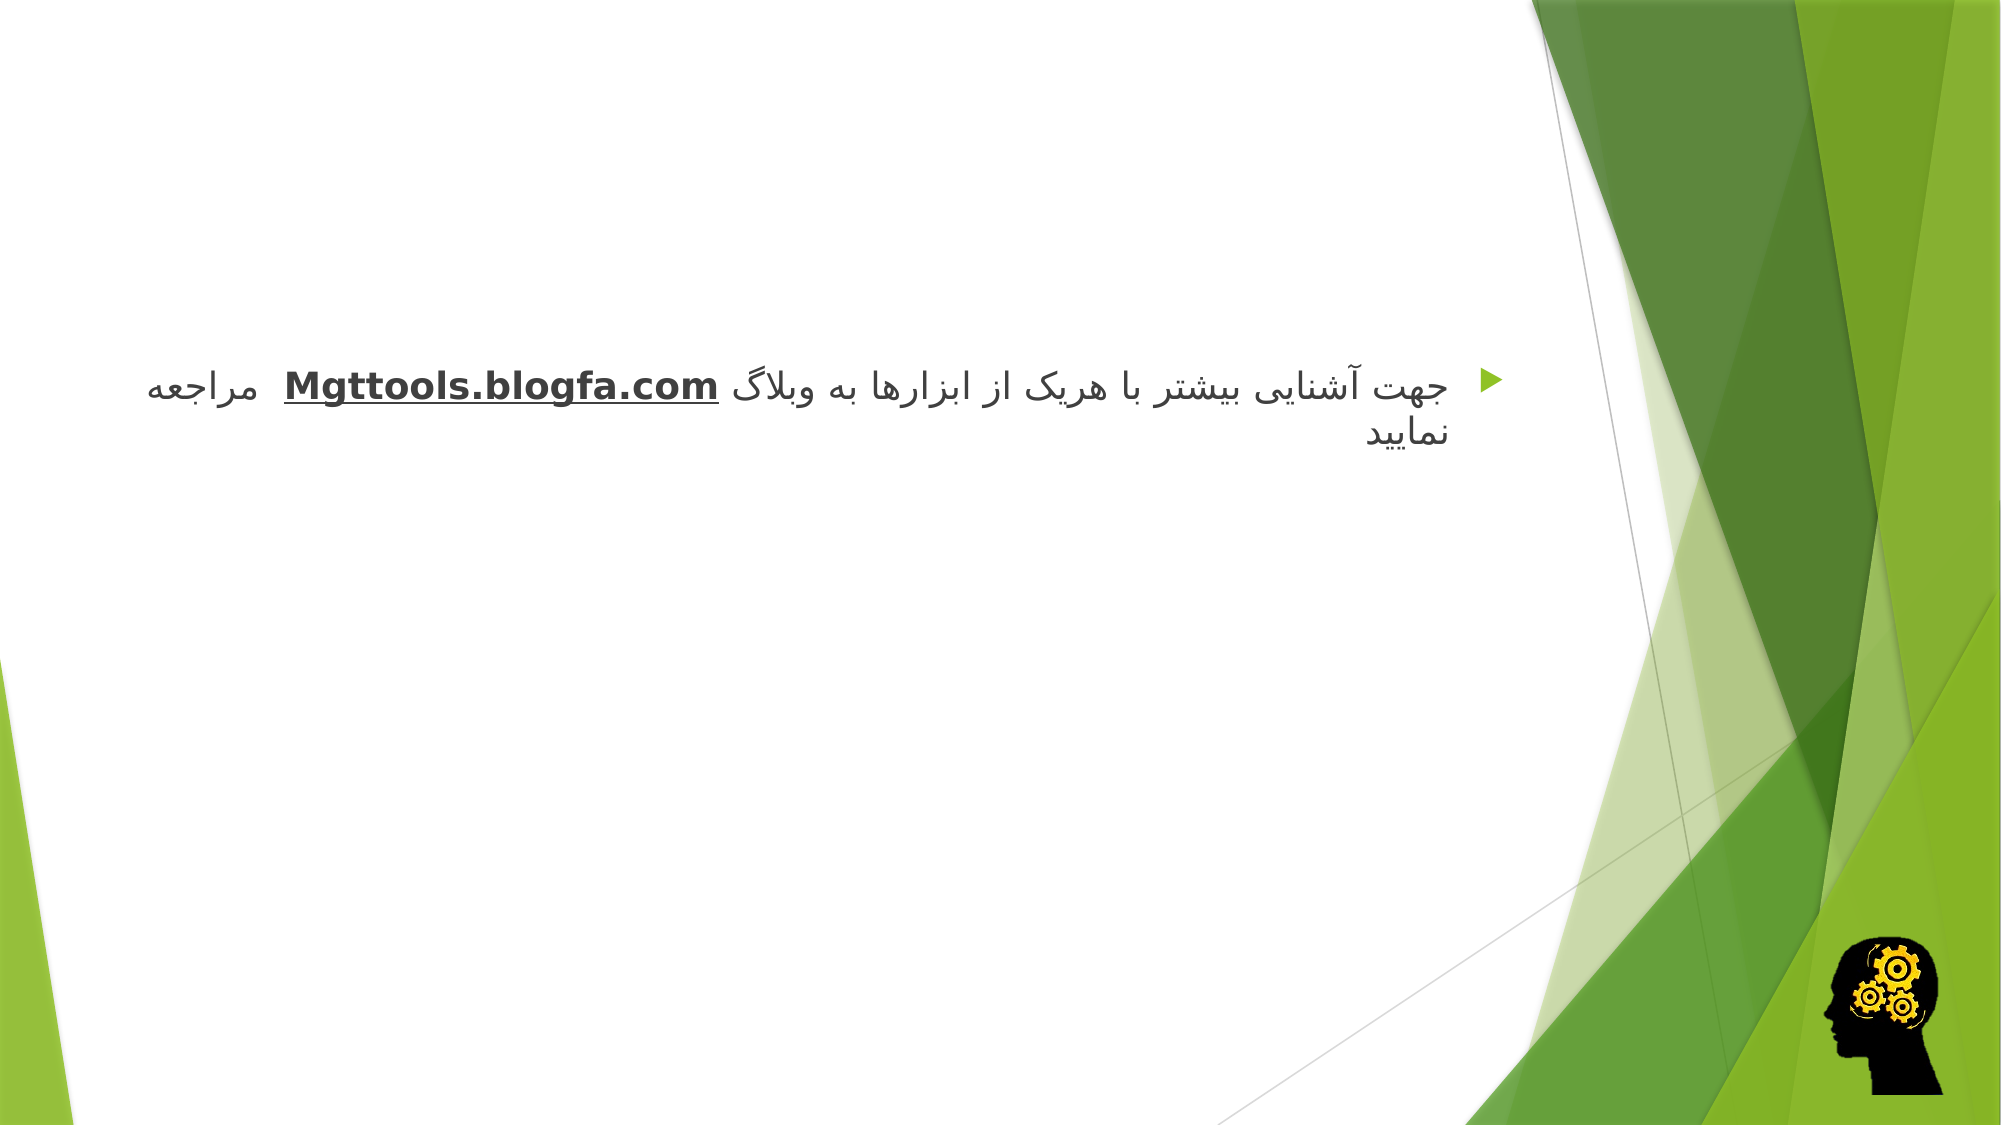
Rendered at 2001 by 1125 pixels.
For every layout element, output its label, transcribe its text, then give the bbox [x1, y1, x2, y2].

list جهت آشنایی بیشتر با هریک از ابزارها به وبلاگ Mgttools.blogfa.com مراجعه نمایید [111, 354, 1522, 992]
picture [1814, 901, 1955, 1096]
